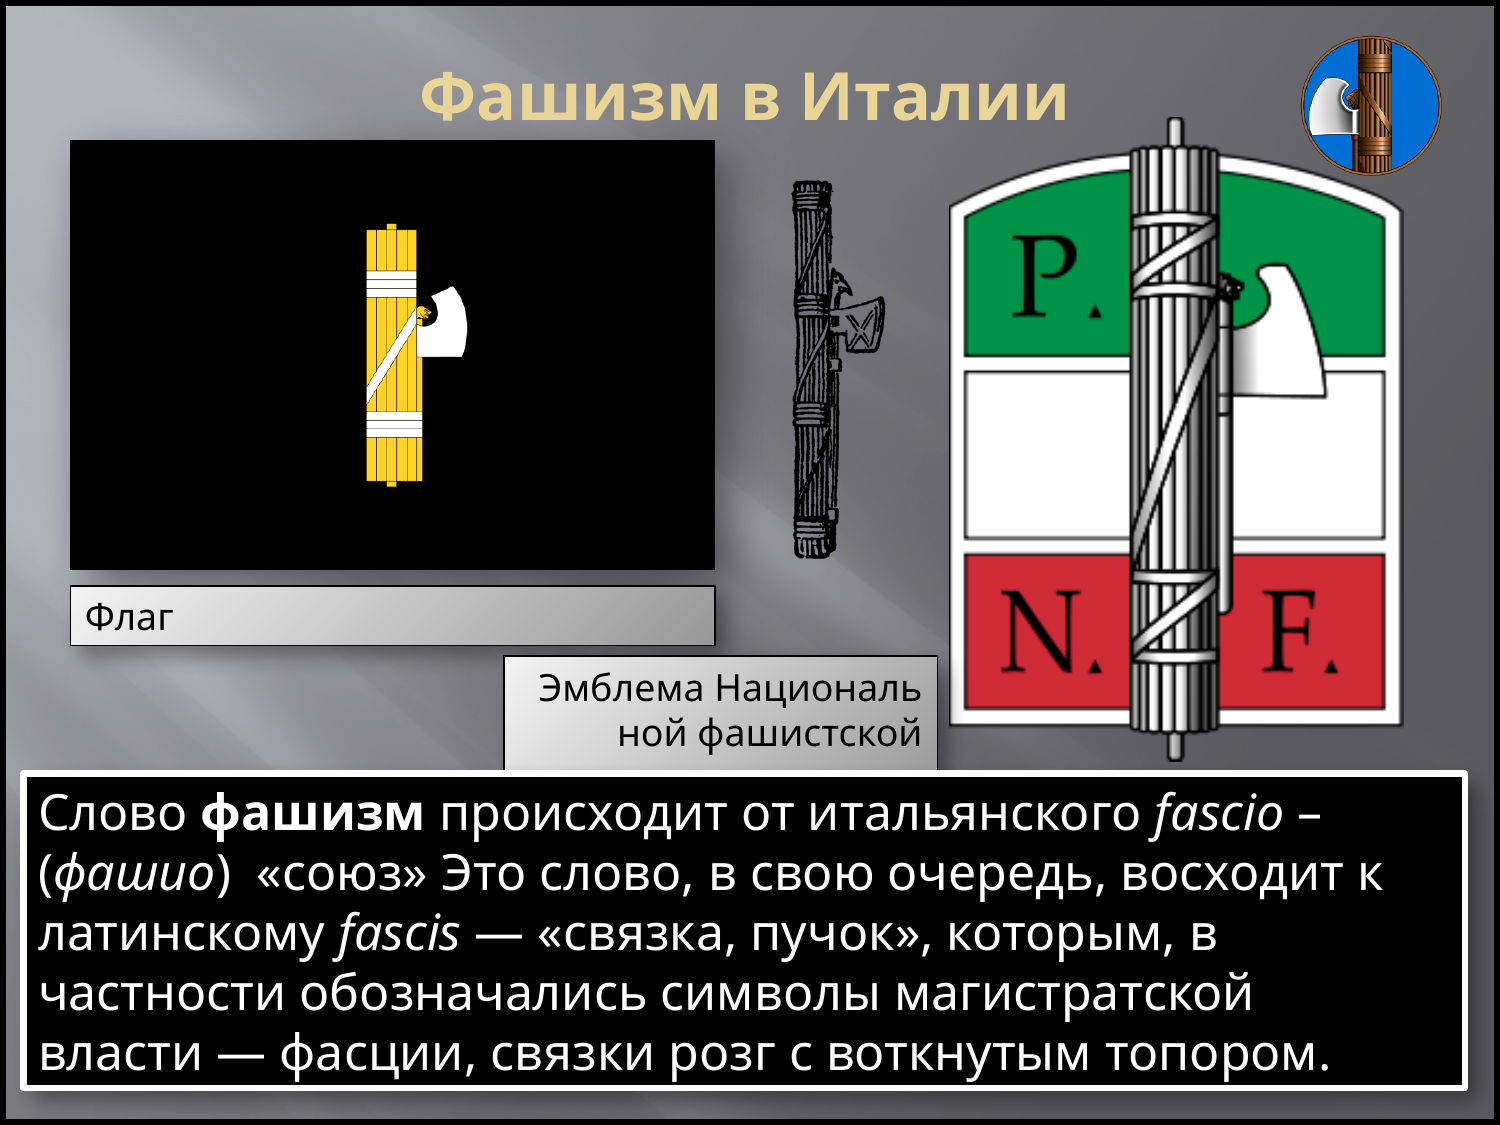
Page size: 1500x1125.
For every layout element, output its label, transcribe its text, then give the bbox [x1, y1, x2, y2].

text_box Слово фашизм происходит от итальянского fascio – (фашио) «союз» Это слово, в свою очередь, восходит к латинскому fascis — «связка, пучок», которым, в частности обозначались символы магистратской власти — фасции, связки розг с воткнутым топором. [20, 770, 1468, 1091]
picture [784, 175, 890, 569]
picture [948, 34, 1442, 762]
picture [70, 140, 716, 571]
text_box Фашизм в Италии [70, 46, 1300, 143]
text_box Эмблема Национальной фашистской партии [503, 655, 938, 768]
text_box [0, 0, 1500, 1125]
text_box Флаг [70, 585, 716, 646]
